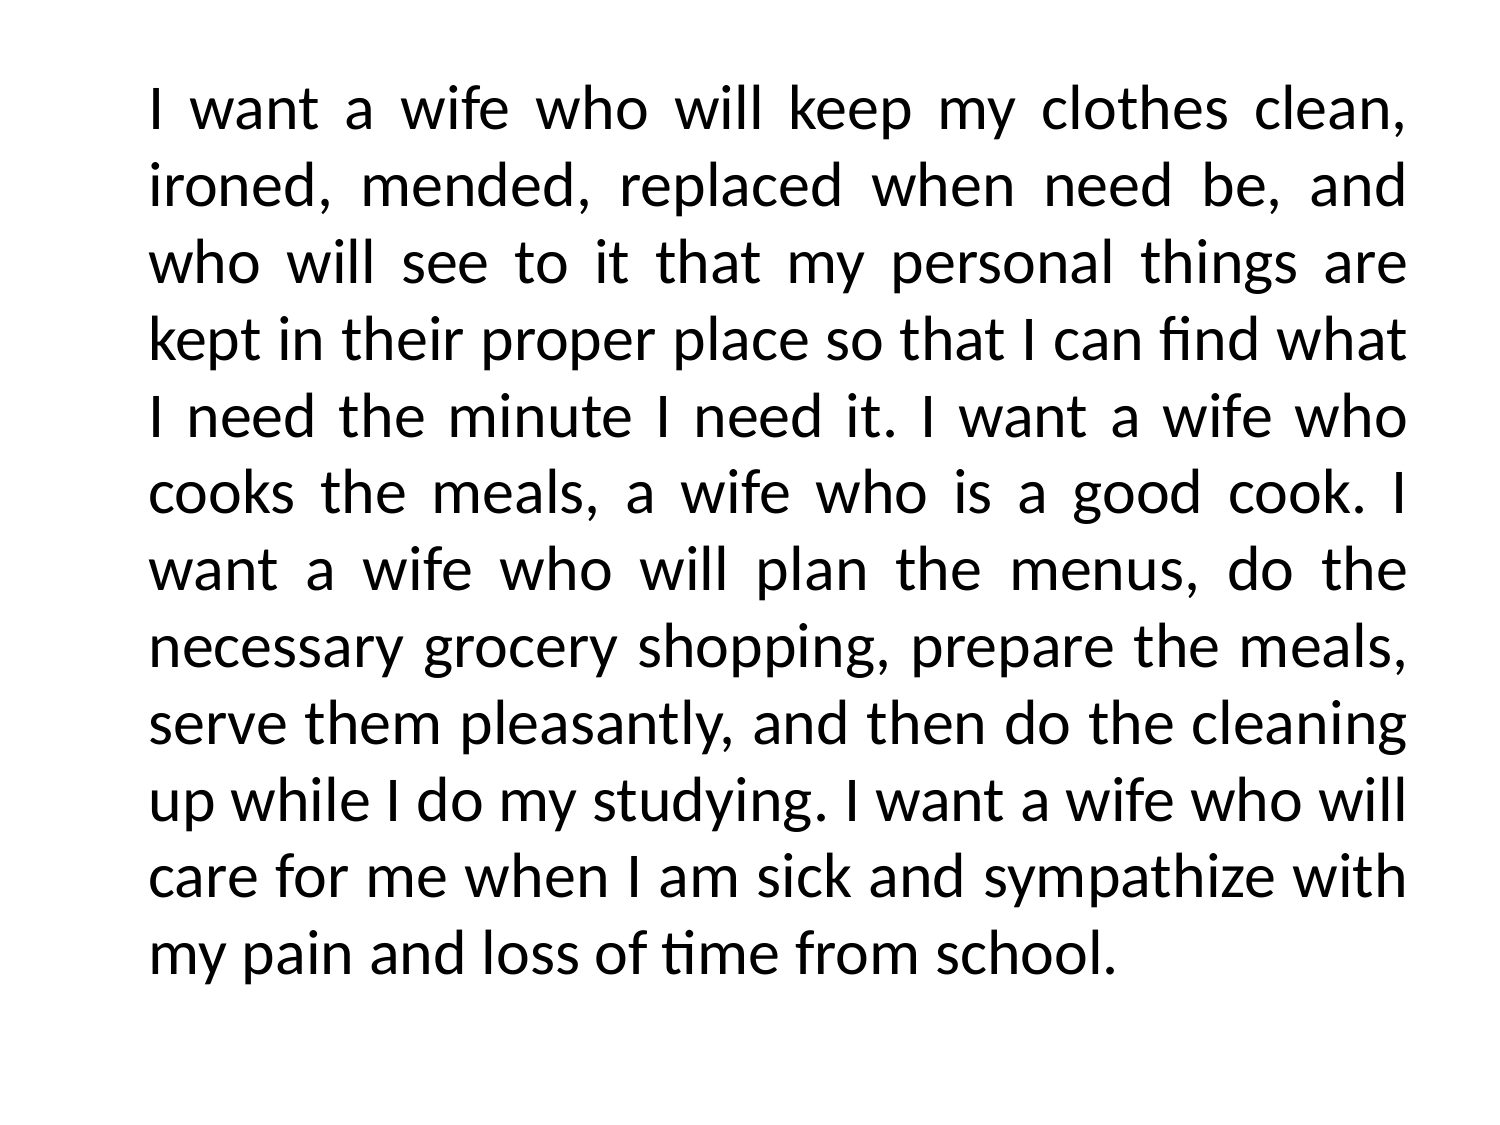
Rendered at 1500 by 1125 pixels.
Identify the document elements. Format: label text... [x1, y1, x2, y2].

list I want a wife who will keep my clothes clean, ironed, mended, replaced when need be, and who will see to it that my personal things are kept in their proper place so that I can find what I need the minute I need it. I want a wife who cooks the meals, a wife who is a good cook. I want a wife who will plan the menus, do the necessary grocery shopping, prepare the meals, serve them pleasantly, and then do the cleaning up while I do my studying. I want a wife who will care for me when I am sick and sympathize with my pain and loss of time from school. [75, 58, 1425, 1005]
